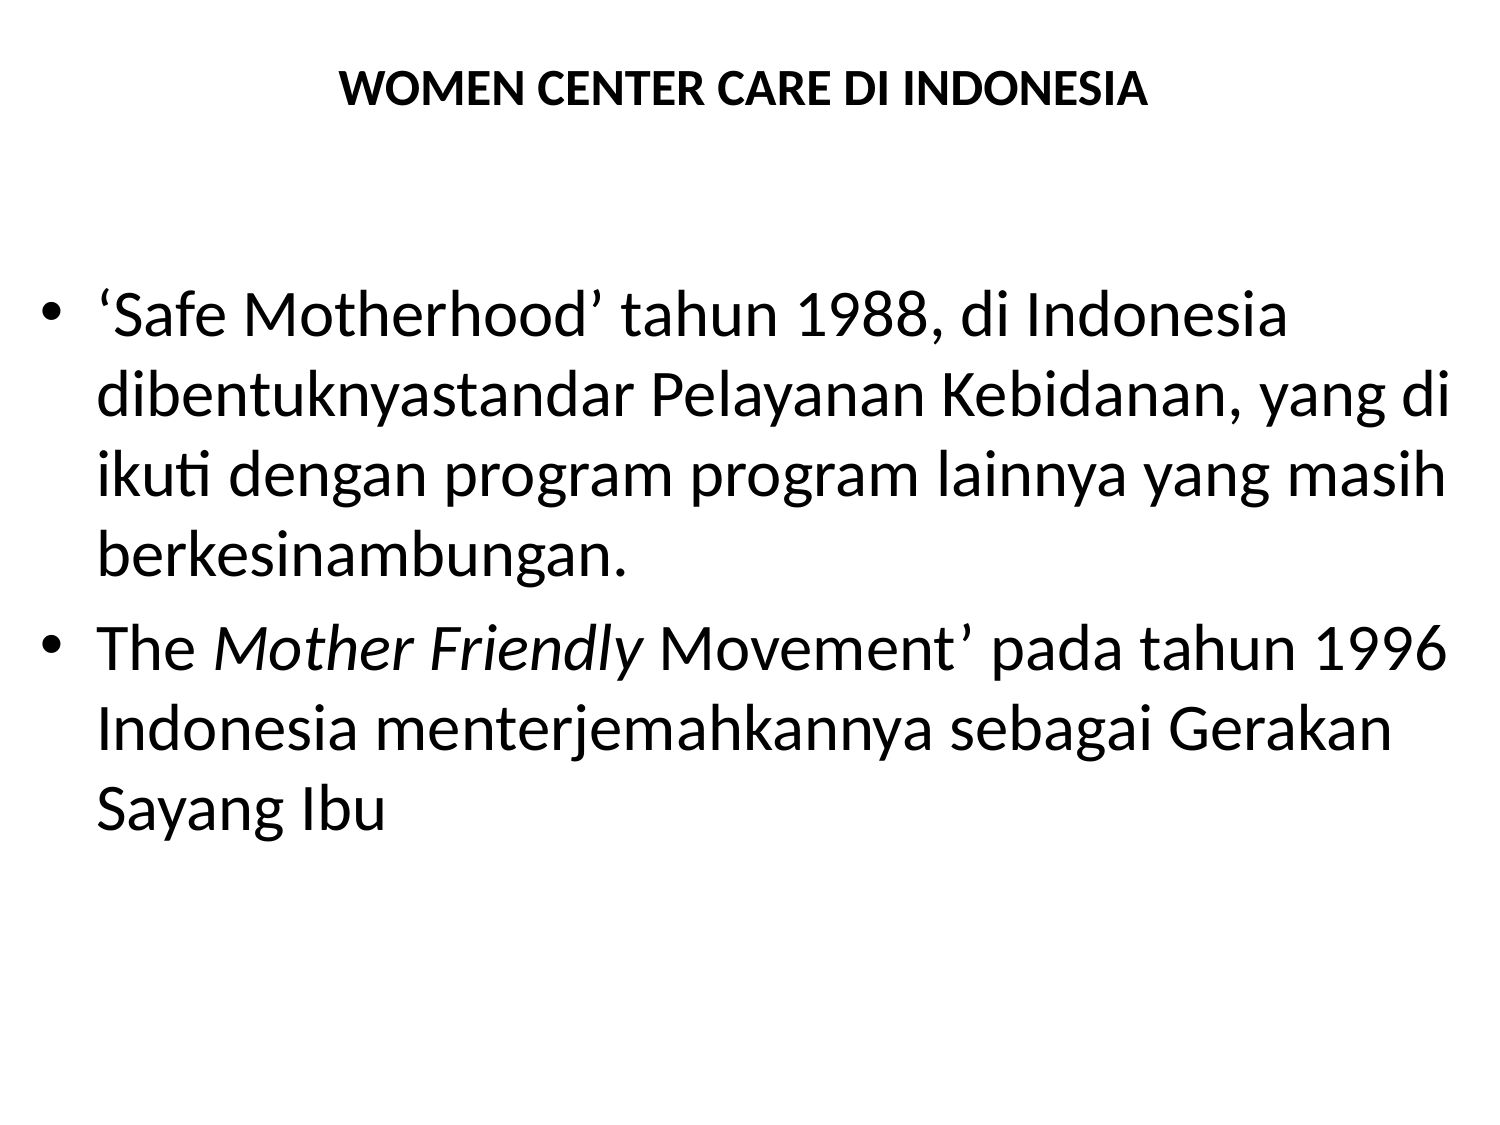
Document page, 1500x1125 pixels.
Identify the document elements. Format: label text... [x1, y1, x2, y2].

list ‘Safe Motherhood’ tahun 1988, di Indonesia dibentuknyastandar Pelayanan Kebidanan, yang diikuti dengan program program lainnya yang masih berkesinambungan. The Mother Friendly Movement’ pada tahun 1996 Indonesia menterjemahkannya sebagai Gerakan Sayang Ibu [24, 262, 1475, 1005]
title WOMEN CENTER CARE DI INDONESIA [75, 45, 1425, 188]
